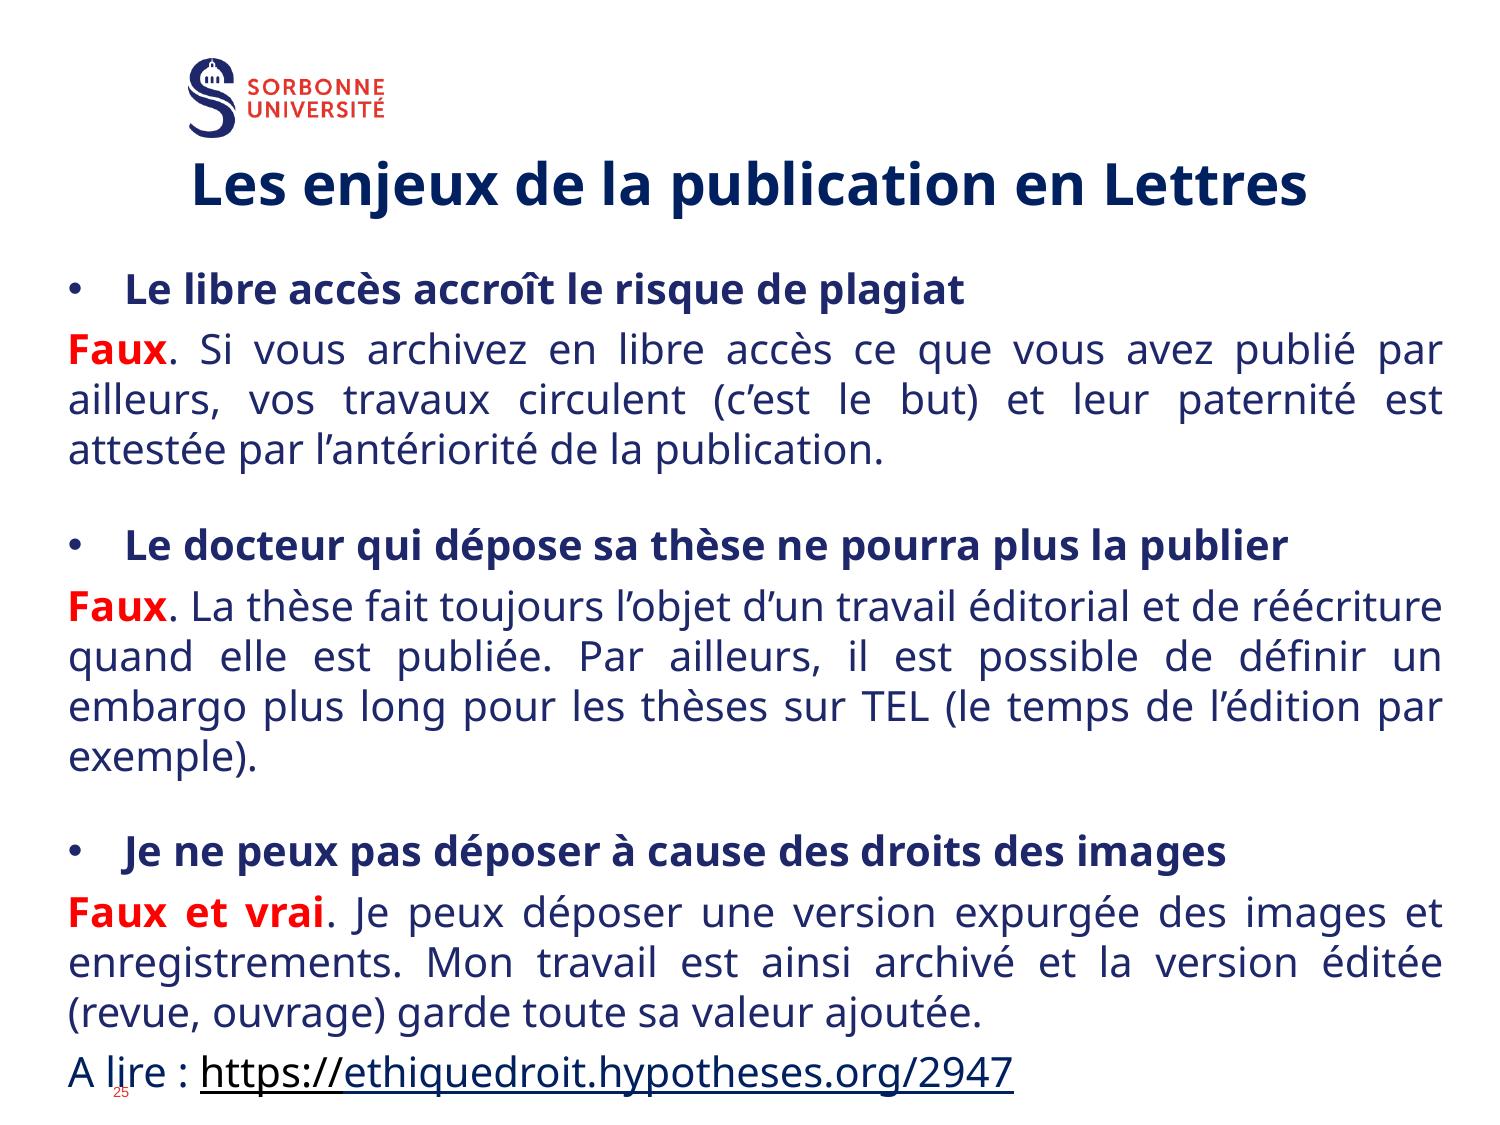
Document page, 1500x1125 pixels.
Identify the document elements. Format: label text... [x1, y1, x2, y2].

text_box Les enjeux de la publication en Lettres [0, 139, 1500, 225]
picture [188, 58, 384, 138]
text_box Le libre accès accroît le risque de plagiat Faux. Si vous archivez en libre accès ce que vous avez publié par ailleurs, vos travaux circulent (c’est le but) et leur paternité est attestée par l’antériorité de la publication. Le docteur qui dépose sa thèse ne pourra plus la publier Faux. La thèse fait toujours l’objet d’un travail éditorial et de réécriture quand elle est publiée. Par ailleurs, il est possible de définir un embargo plus long pour les thèses sur TEL (le temps de l’édition par exemple). Je ne peux pas déposer à cause des droits des images Faux et vrai. Je peux déposer une version expurgée des images et enregistrements. Mon travail est ainsi archivé et la version éditée (revue, ouvrage) garde toute sa valeur ajoutée. A lire : https://ethiquedroit.hypotheses.org/2947 [53, 255, 1459, 1125]
